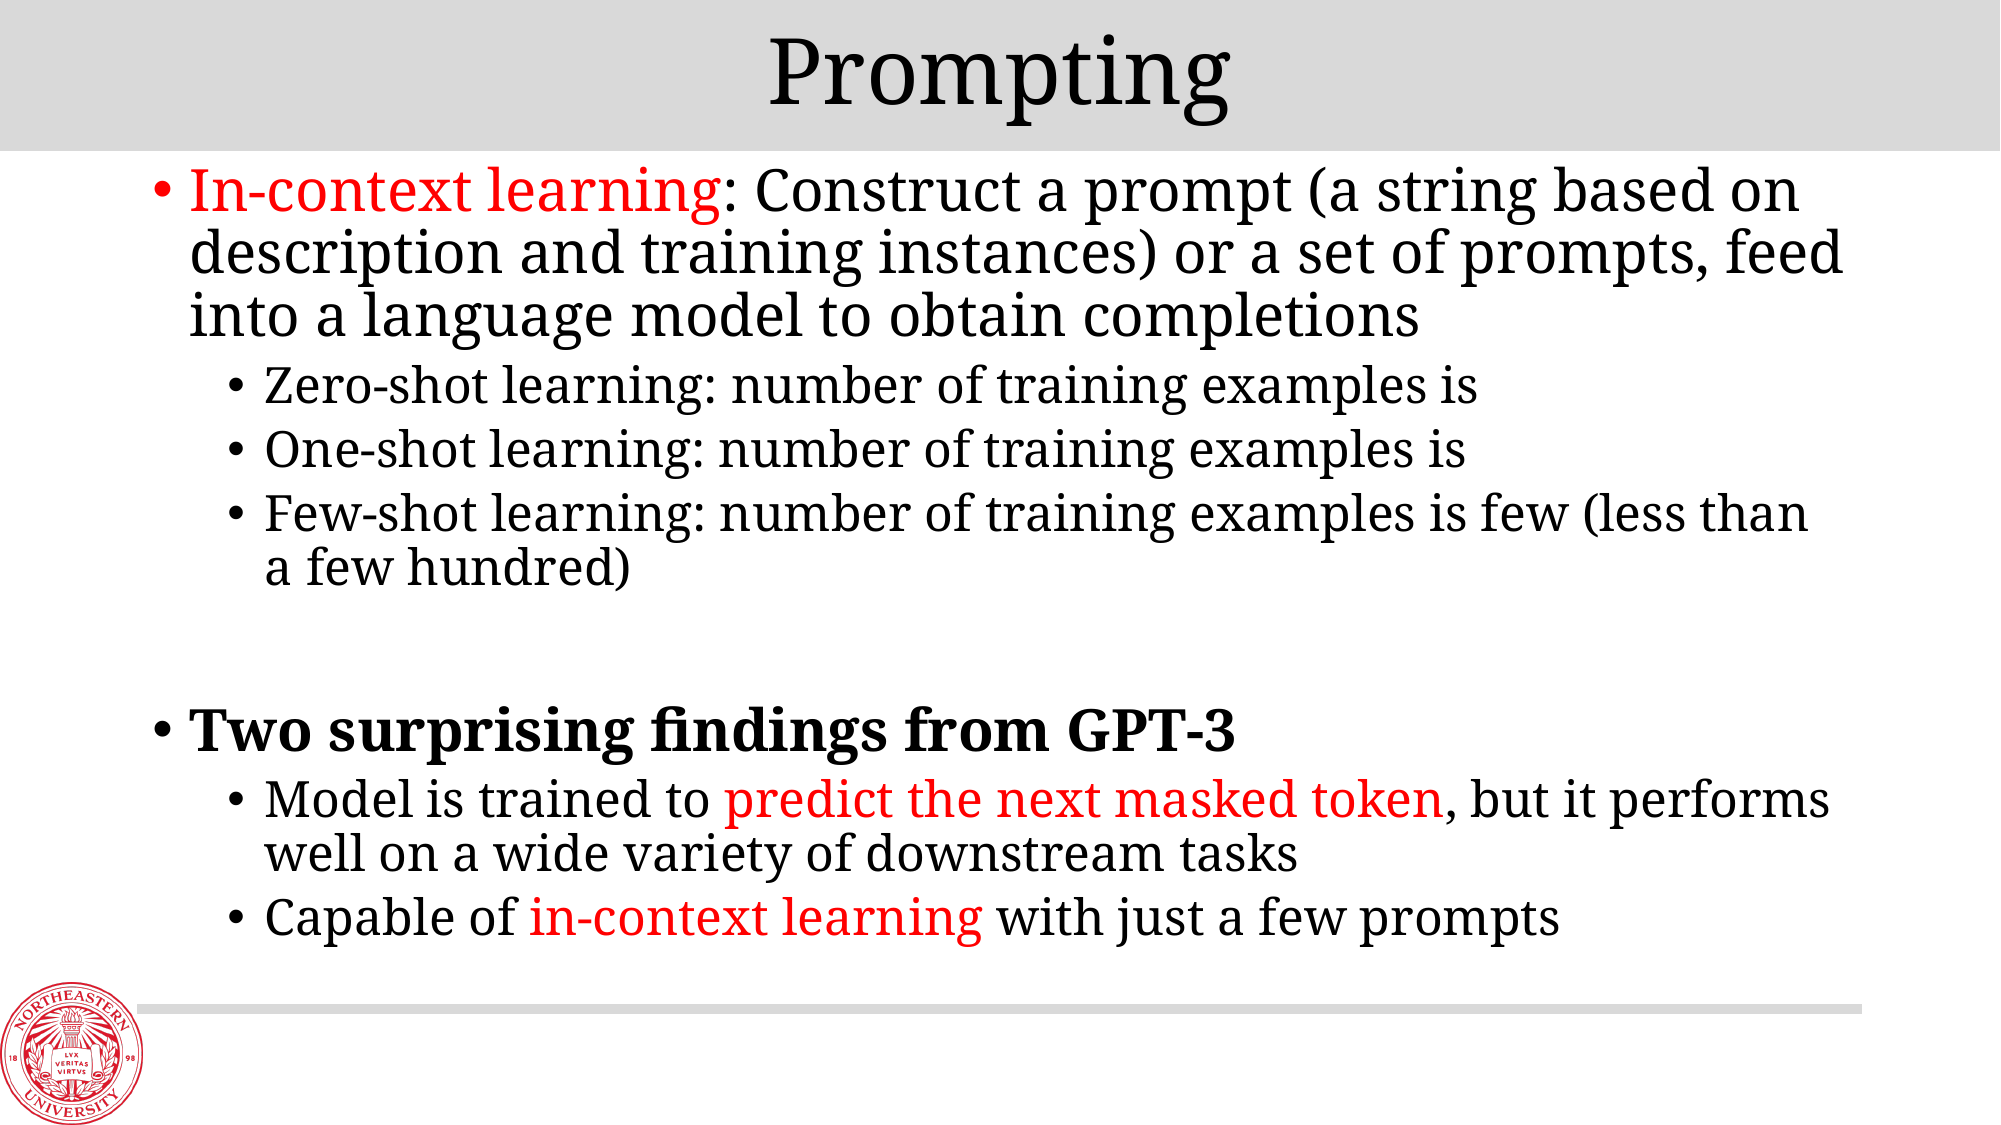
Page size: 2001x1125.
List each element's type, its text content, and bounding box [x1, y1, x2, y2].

title Prompting [0, 0, 2000, 151]
picture [0, 982, 143, 1125]
